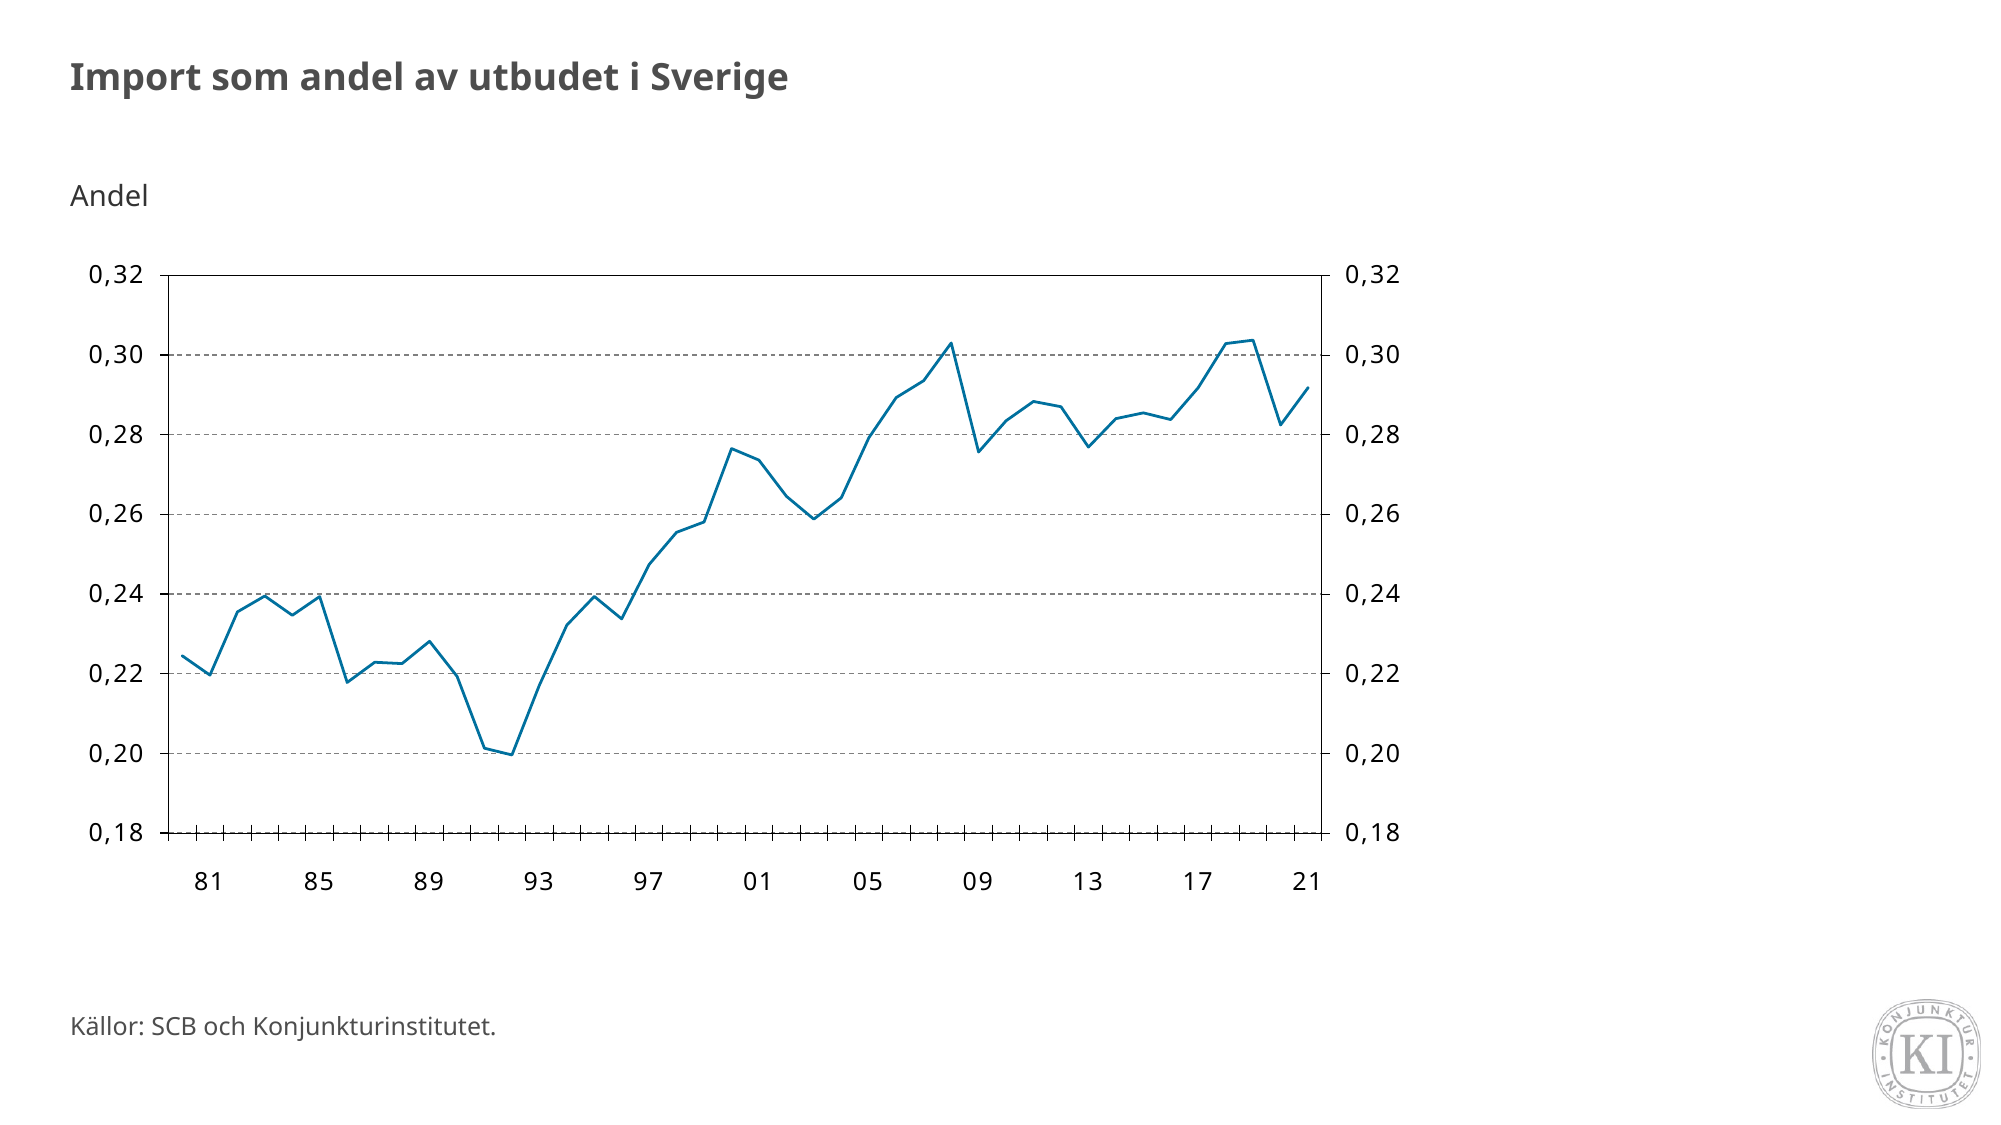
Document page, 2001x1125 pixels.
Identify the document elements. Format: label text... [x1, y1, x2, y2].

subtitle Källor: SCB och Konjunkturinstitutet. [55, 1003, 1476, 1106]
list Andel [55, 137, 1476, 220]
picture [1872, 999, 1981, 1109]
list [72, 249, 1491, 946]
title Import som andel av utbudet i Sverige [55, 45, 1476, 128]
